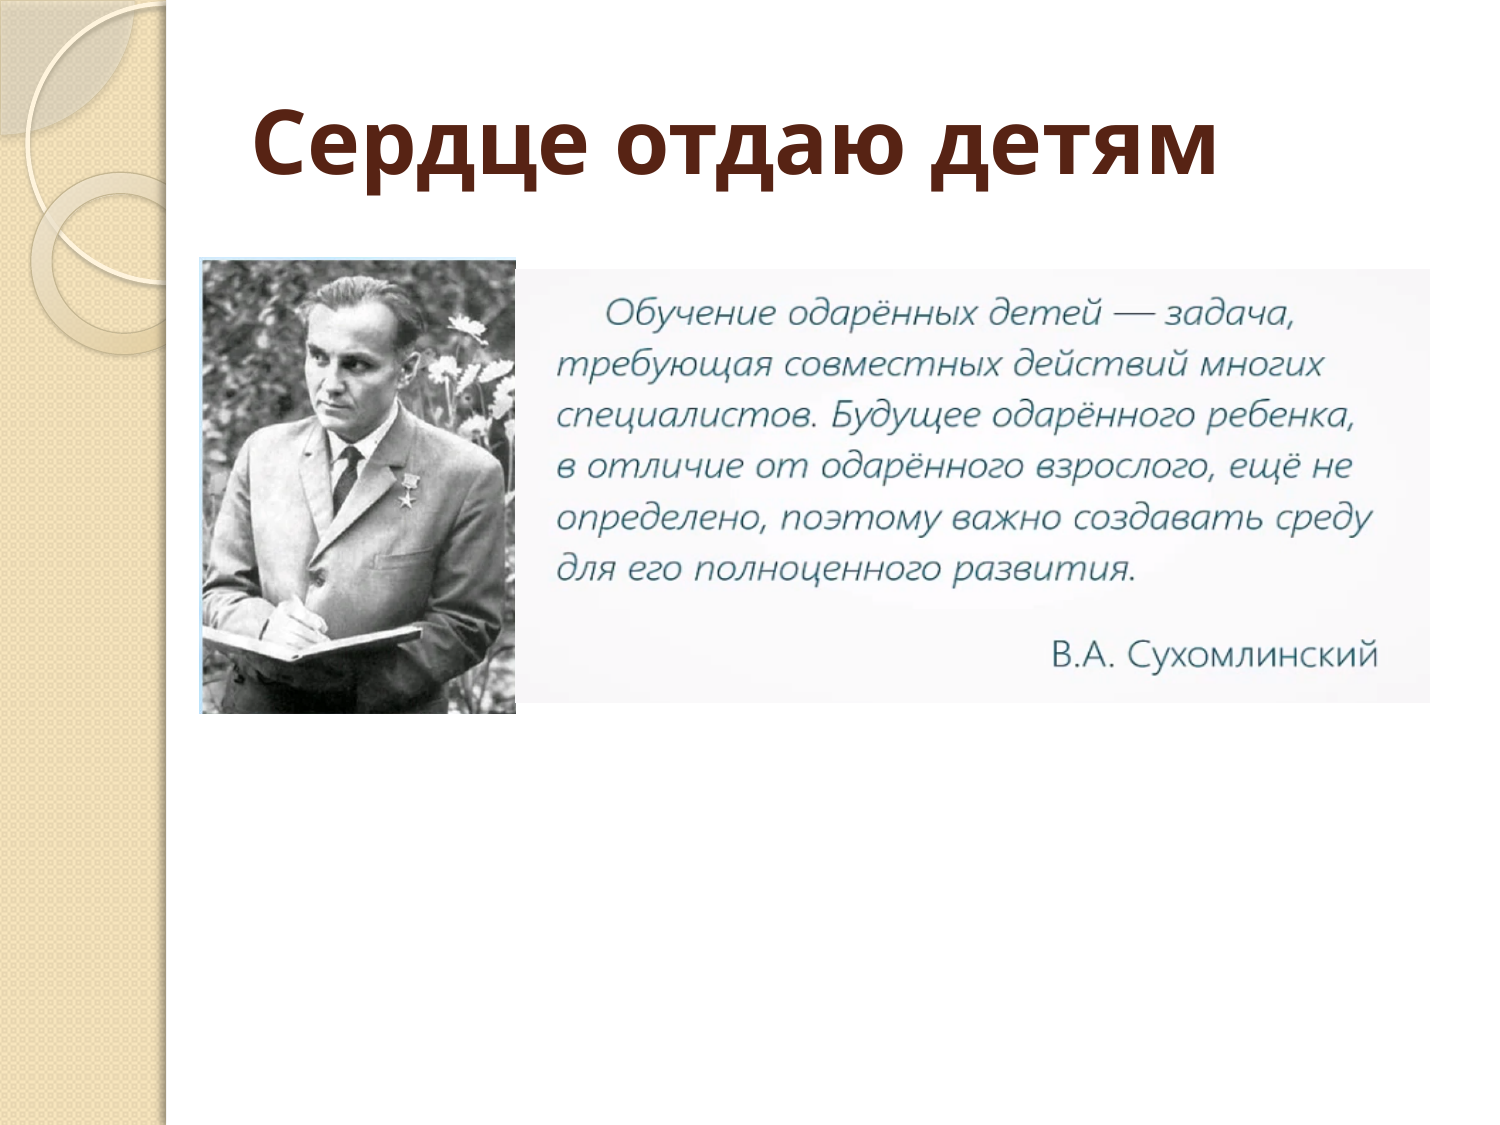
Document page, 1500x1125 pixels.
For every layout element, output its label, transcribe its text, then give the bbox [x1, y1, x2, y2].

picture [515, 269, 1430, 704]
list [198, 257, 516, 714]
title Сердце отдаю детям [235, 45, 1466, 233]
